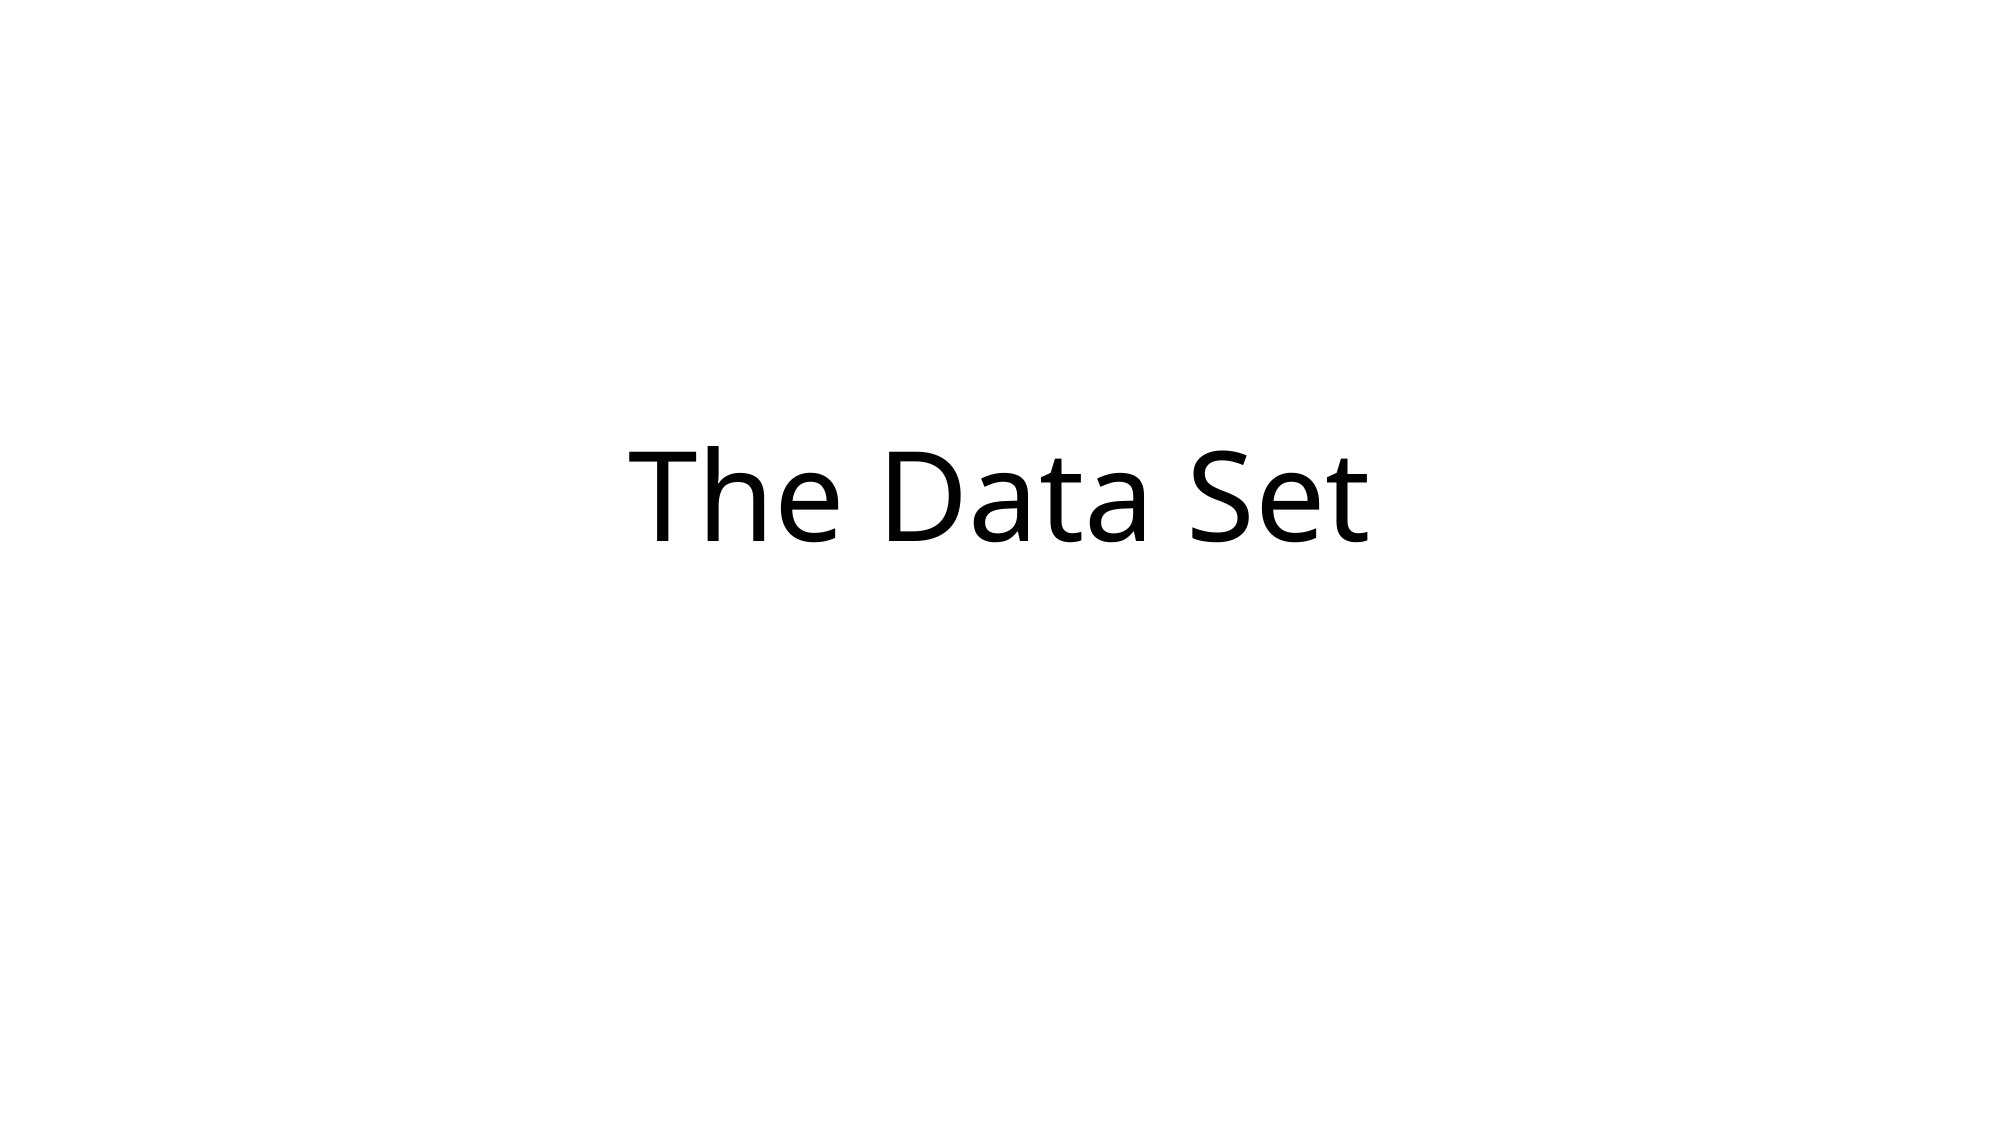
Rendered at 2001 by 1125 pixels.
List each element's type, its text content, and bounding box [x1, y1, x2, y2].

title The Data Set [249, 184, 1750, 576]
